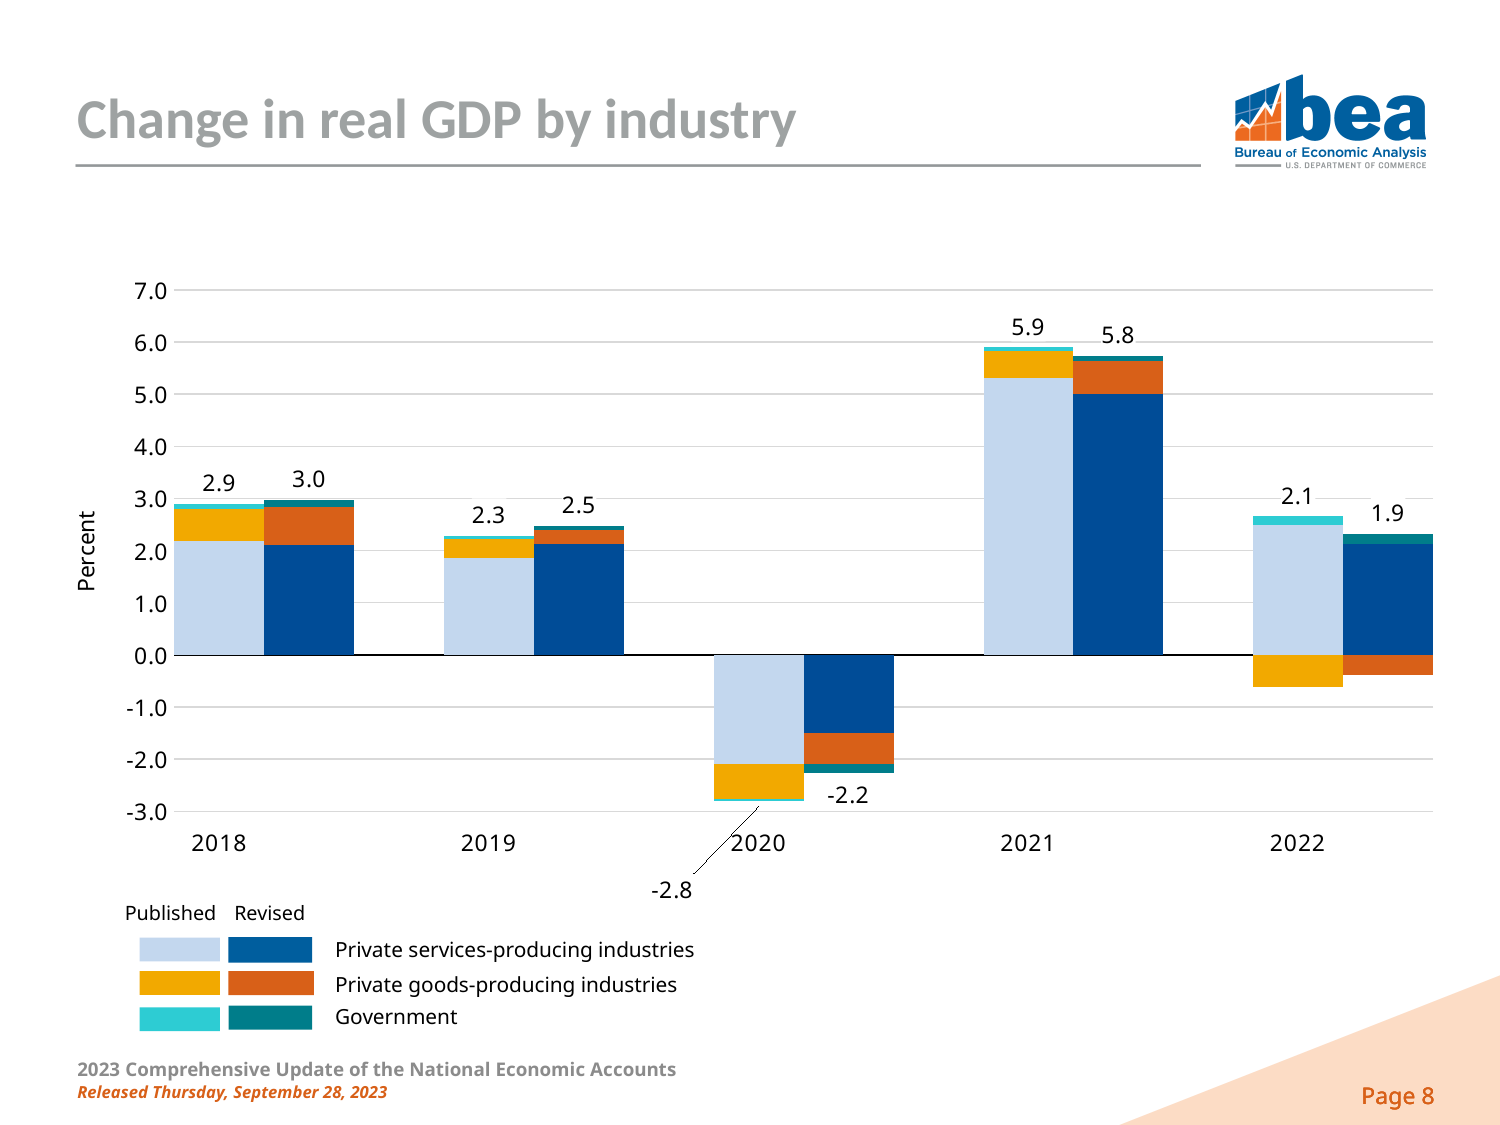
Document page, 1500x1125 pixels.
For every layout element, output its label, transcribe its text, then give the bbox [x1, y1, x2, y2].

text_box Published [109, 929, 219, 937]
text_box Revised [219, 929, 355, 935]
picture [0, 0, 1500, 1125]
title Change in real GDP by industry [62, 37, 1204, 150]
chart [62, 214, 1438, 921]
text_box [139, 936, 1452, 1032]
footer 2023 Comprehensive Update of the National Economic Accounts Released Thursday, September 28, 2023 [62, 1050, 1150, 1125]
